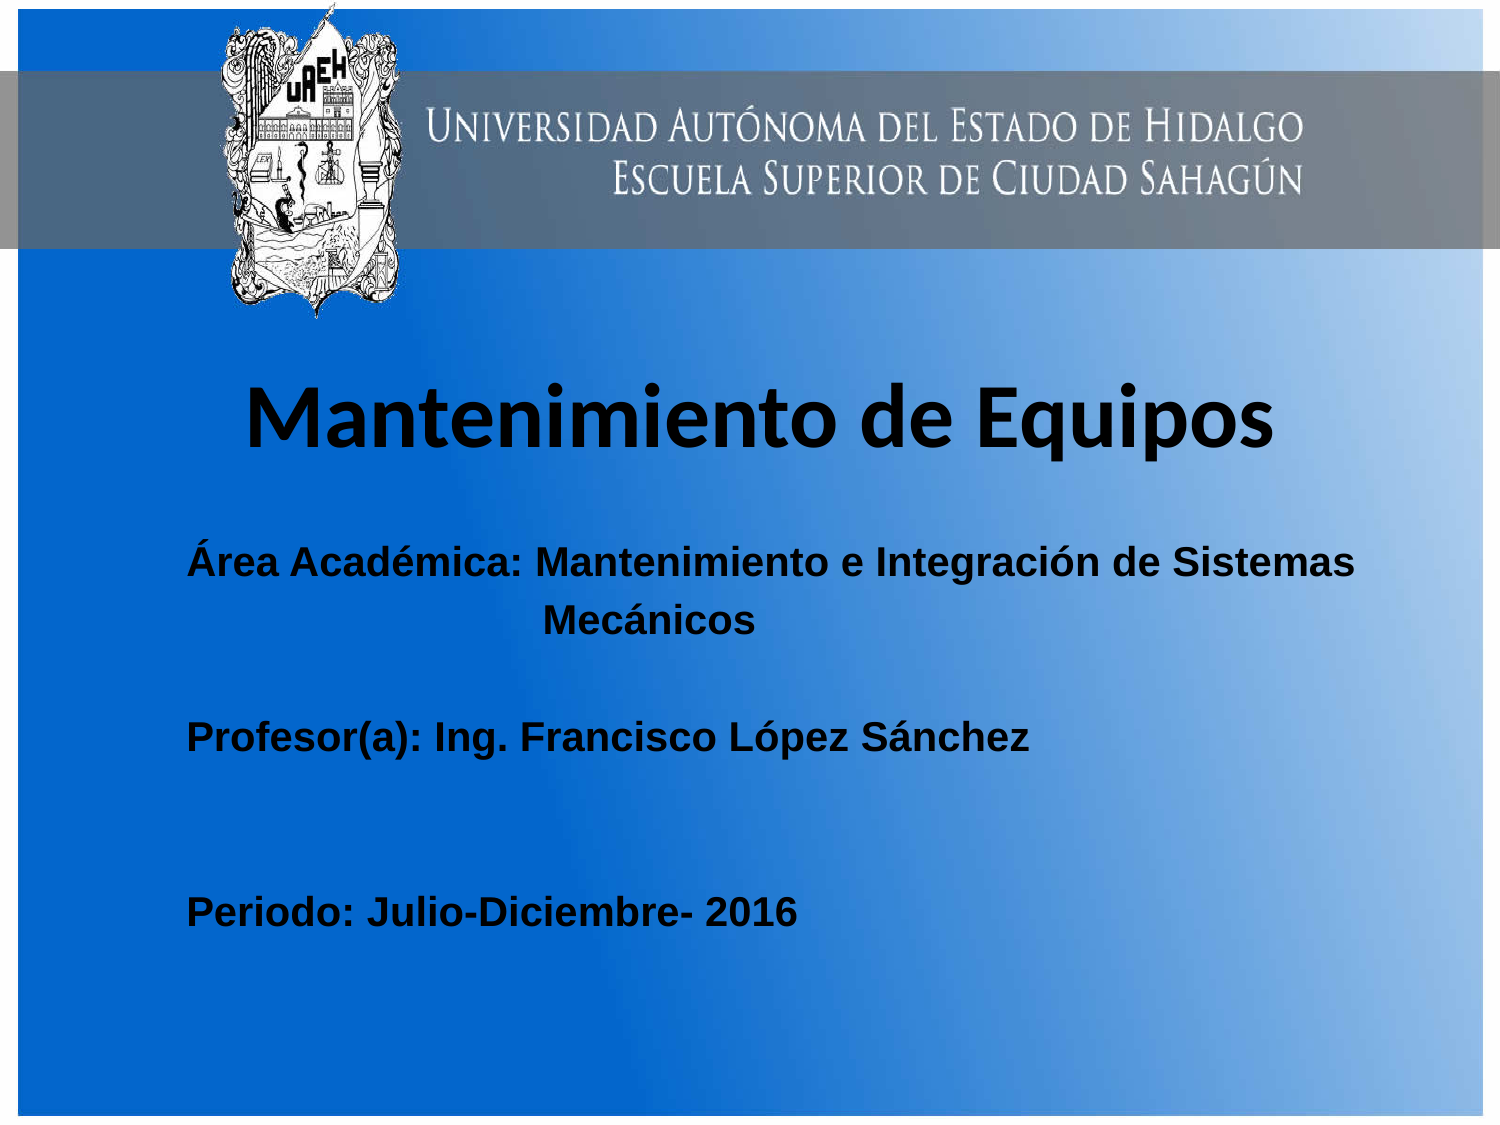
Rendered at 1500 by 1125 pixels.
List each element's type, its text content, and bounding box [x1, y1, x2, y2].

picture [0, 0, 1500, 1125]
subtitle Área Académica: Mantenimiento e Integración de Sistemas Mecánicos Profesor(a): Ing. Francisco López Sánchez Periodo: Julio-Diciembre- 2016 [171, 527, 1447, 1125]
title Mantenimiento de Equipos [112, 290, 1388, 532]
